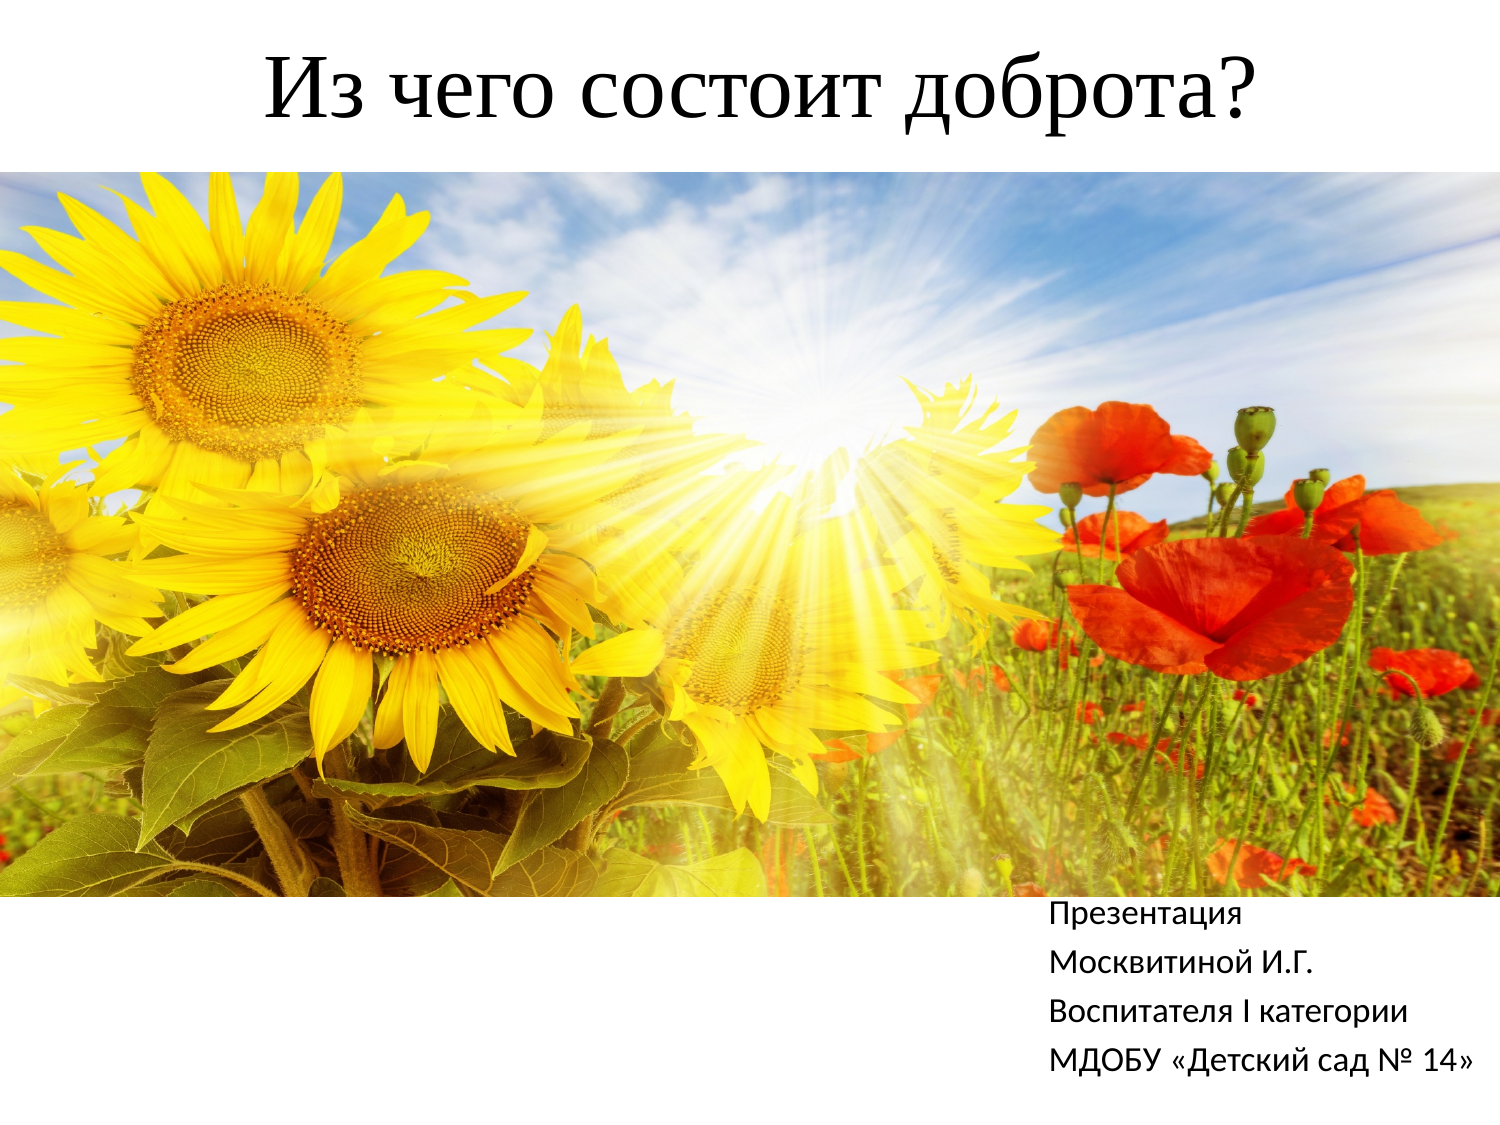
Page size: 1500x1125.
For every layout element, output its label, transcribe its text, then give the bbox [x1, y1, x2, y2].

title Из чего состоит доброта? [112, 0, 1388, 161]
picture [0, 172, 1500, 897]
subtitle Презентация Москвитиной И.Г. Воспитателя I категории МДОБУ «Детский сад № 14» [1033, 903, 1500, 1125]
